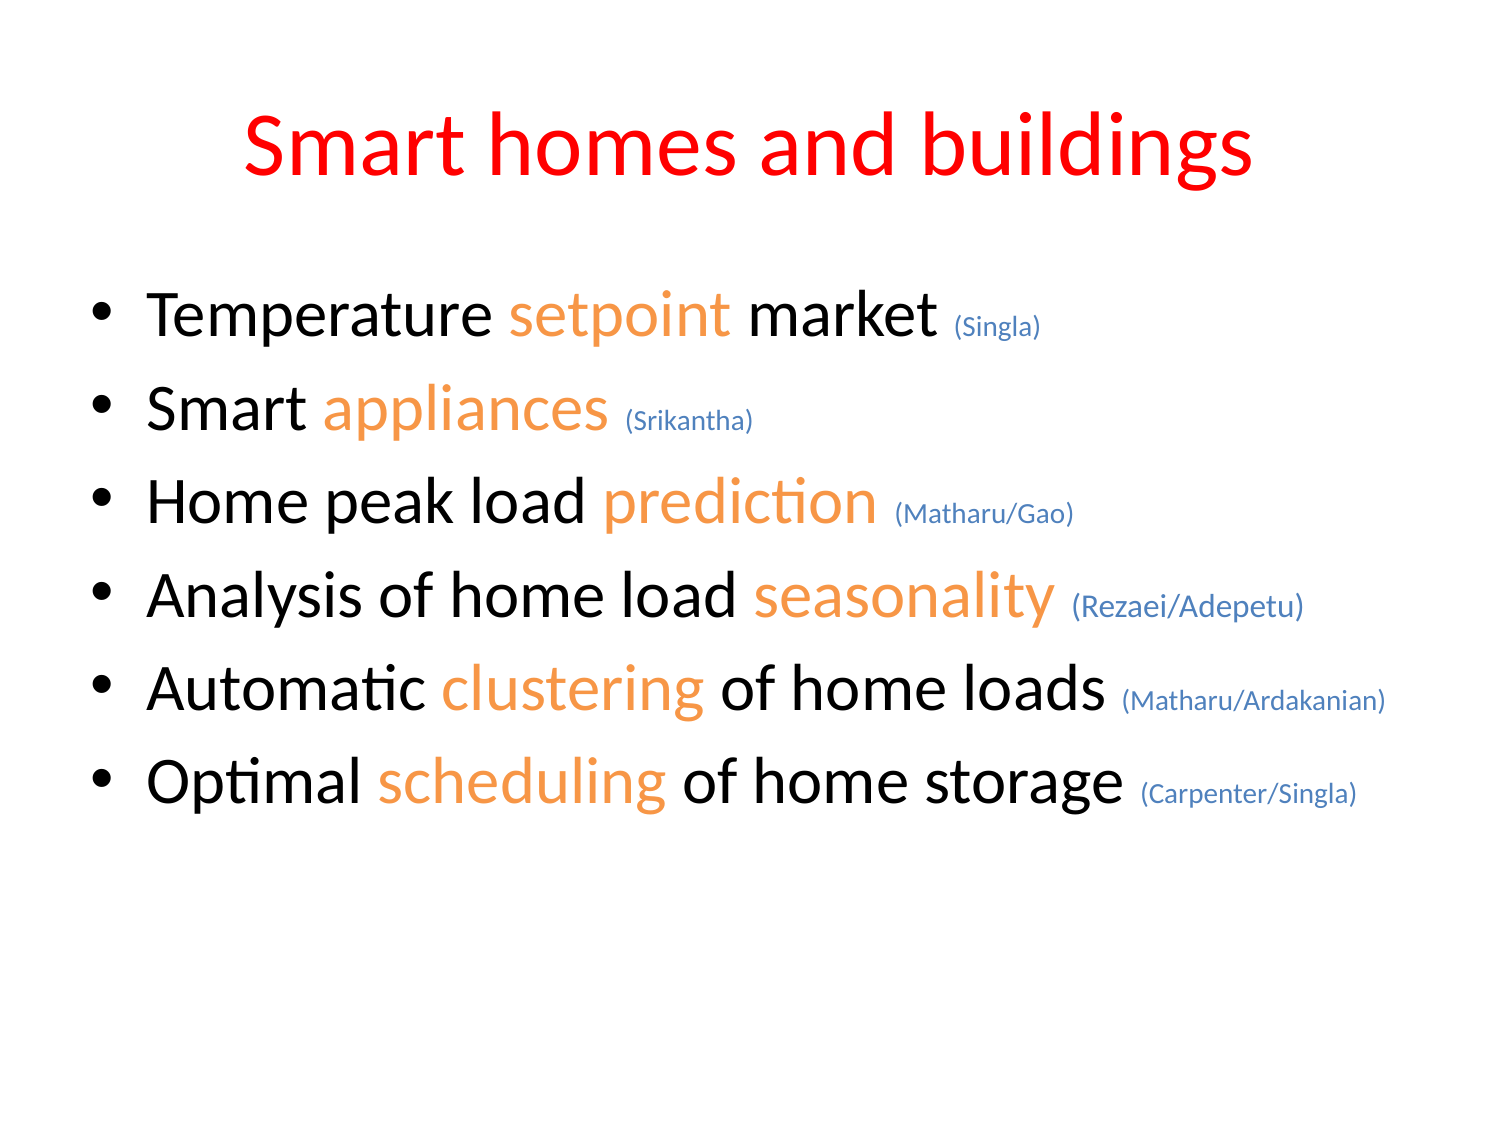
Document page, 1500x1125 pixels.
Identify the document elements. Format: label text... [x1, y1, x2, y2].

list Temperature setpoint market (Singla) Smart appliances (Srikantha) Home peak load prediction (Matharu/Gao) Analysis of home load seasonality (Rezaei/Adepetu) Automatic clustering of home loads (Matharu/Ardakanian) Optimal scheduling of home storage (Carpenter/Singla) [75, 262, 1425, 1005]
title Smart homes and buildings [75, 45, 1425, 233]
